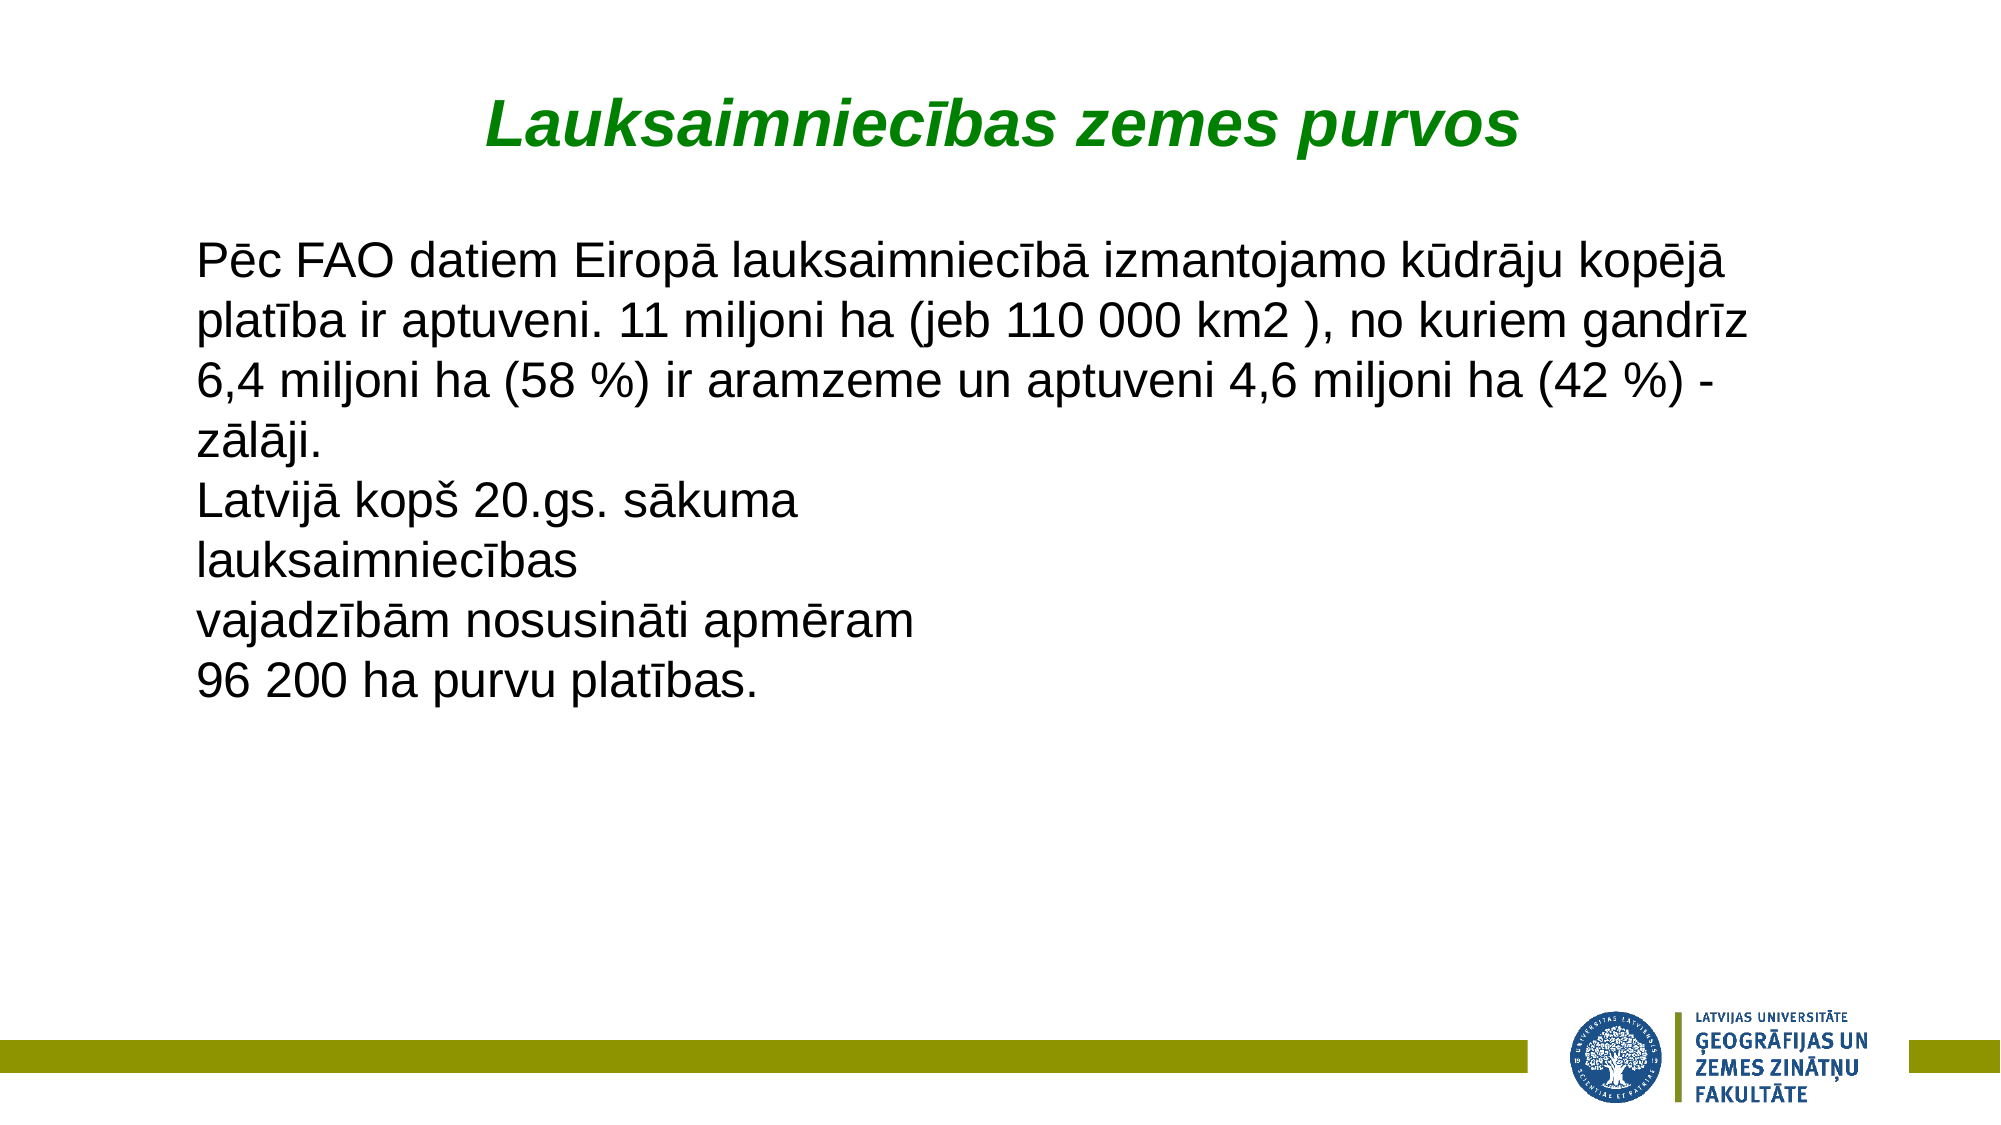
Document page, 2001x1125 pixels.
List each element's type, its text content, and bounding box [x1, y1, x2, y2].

text_box Pēc FAO datiem Eiropā lauksaimniecībā izmantojamo kūdrāju kopējā platība ir aptuveni. 11 miljoni ha (jeb 110 000 km2 ), no kuriem gandrīz 6,4 miljoni ha (58 %) ir aramzeme un aptuveni 4,6 miljoni ha (42 %) - zālāji. Latvijā kopš 20.gs. sākuma lauksaimniecības vajadzībām nosusināti apmēram 96 200 ha purvu platības. [181, 219, 1785, 775]
text_box Lauksaimniecības zemes purvos [326, 90, 1665, 219]
picture [1570, 1010, 1867, 1103]
